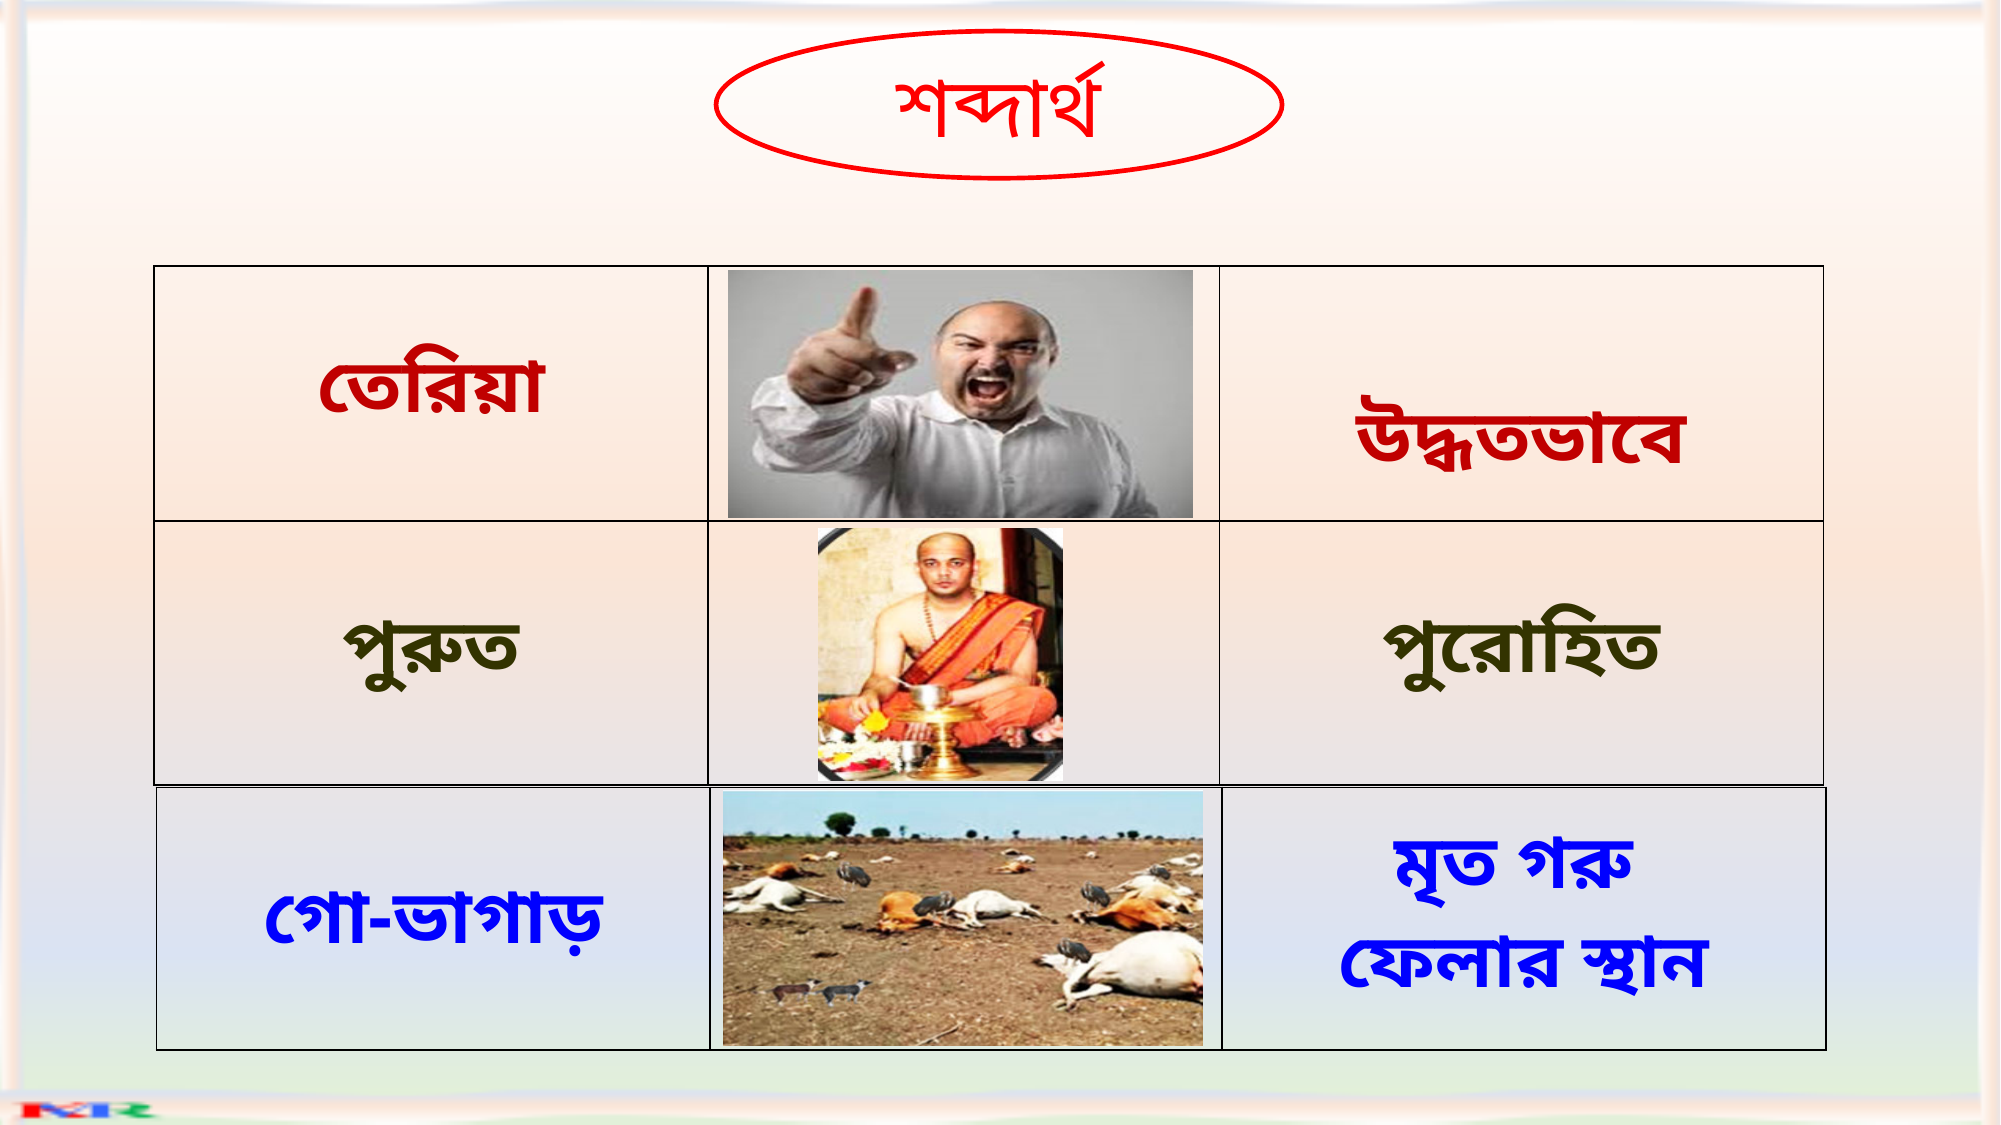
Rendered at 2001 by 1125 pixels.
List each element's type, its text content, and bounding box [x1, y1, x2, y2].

text_box শব্দার্থ [715, 30, 1284, 180]
picture [0, 0, 2001, 1125]
table_header তেরিয়া [155, 267, 707, 520]
table_header পুরুত [155, 522, 707, 784]
table_header [709, 267, 1219, 520]
table_header গো-ভাগাড় [157, 788, 709, 1049]
table_header [711, 788, 1221, 1049]
table_header [709, 522, 1219, 784]
table_header পুরোহিত [1220, 522, 1823, 784]
table_header মৃত গরু ফেলার স্থান [1223, 788, 1825, 1049]
table_header উদ্ধতভাবে [1220, 267, 1823, 520]
